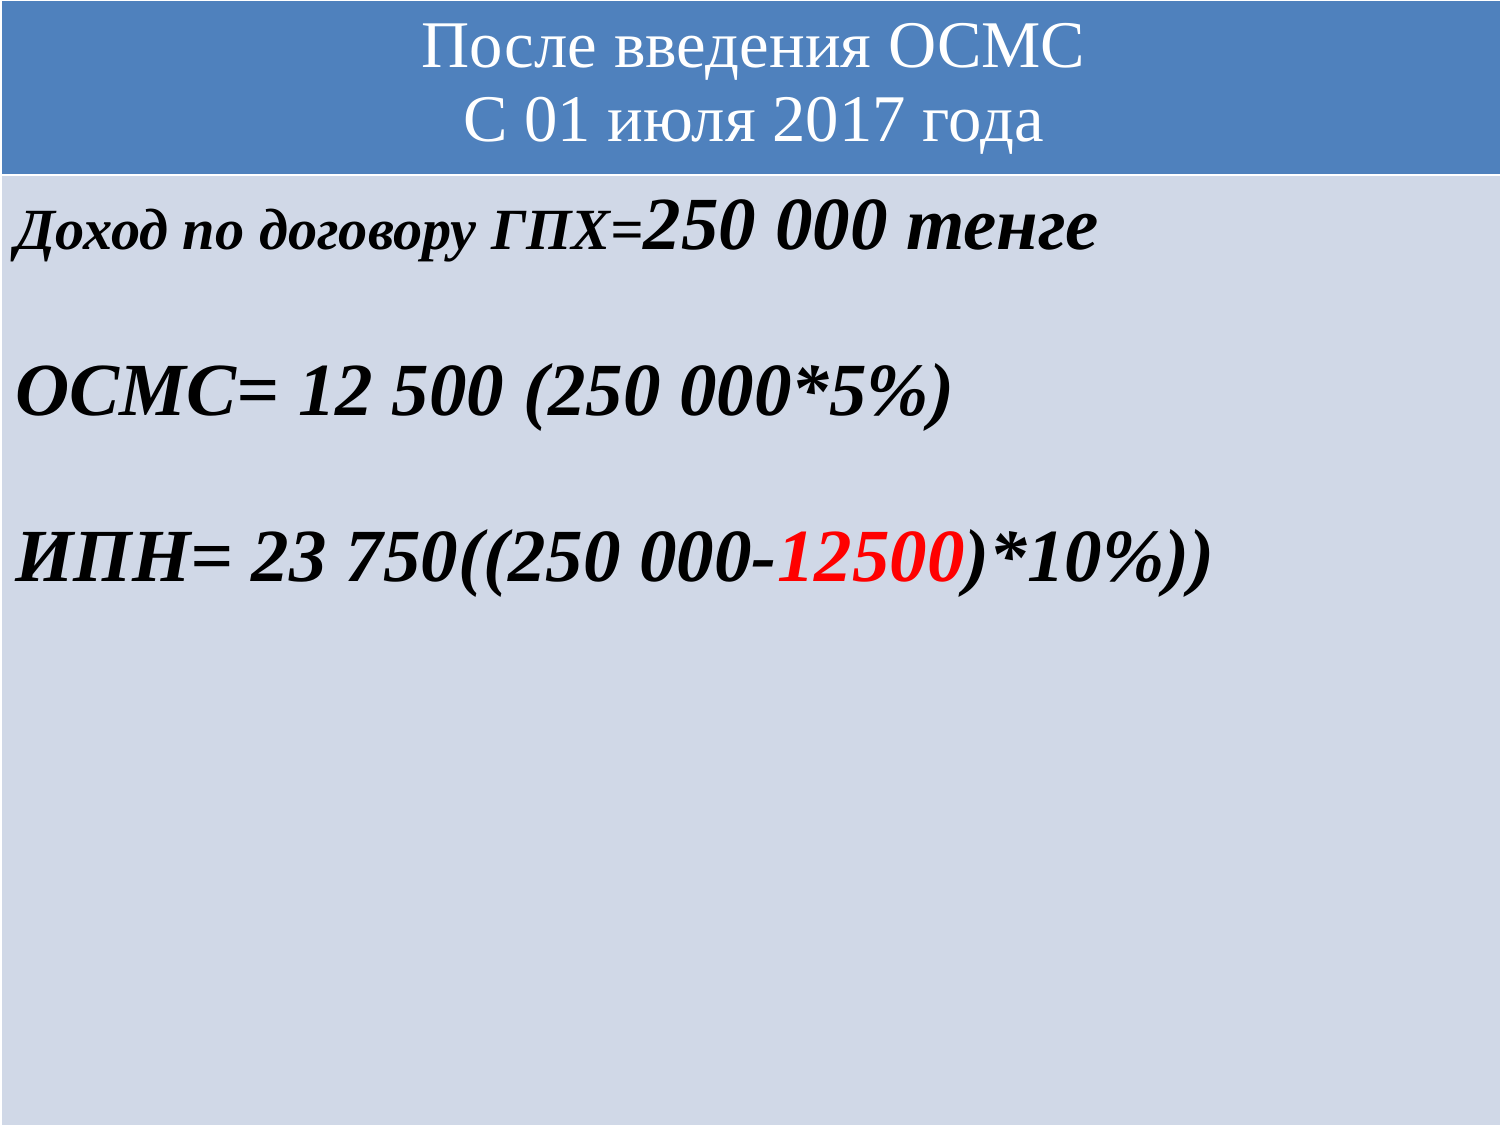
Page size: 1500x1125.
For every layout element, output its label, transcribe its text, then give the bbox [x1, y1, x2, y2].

table_cell Доход по договору ГПХ=250 000 тенге ОСМС= 12 500 (250 000*5%) ИПН= 23 750((250 000-12500)*10%)) [2, 176, 1500, 1125]
table_header После введения ОСМС С 01 июля 2017 года [2, 1, 1500, 174]
